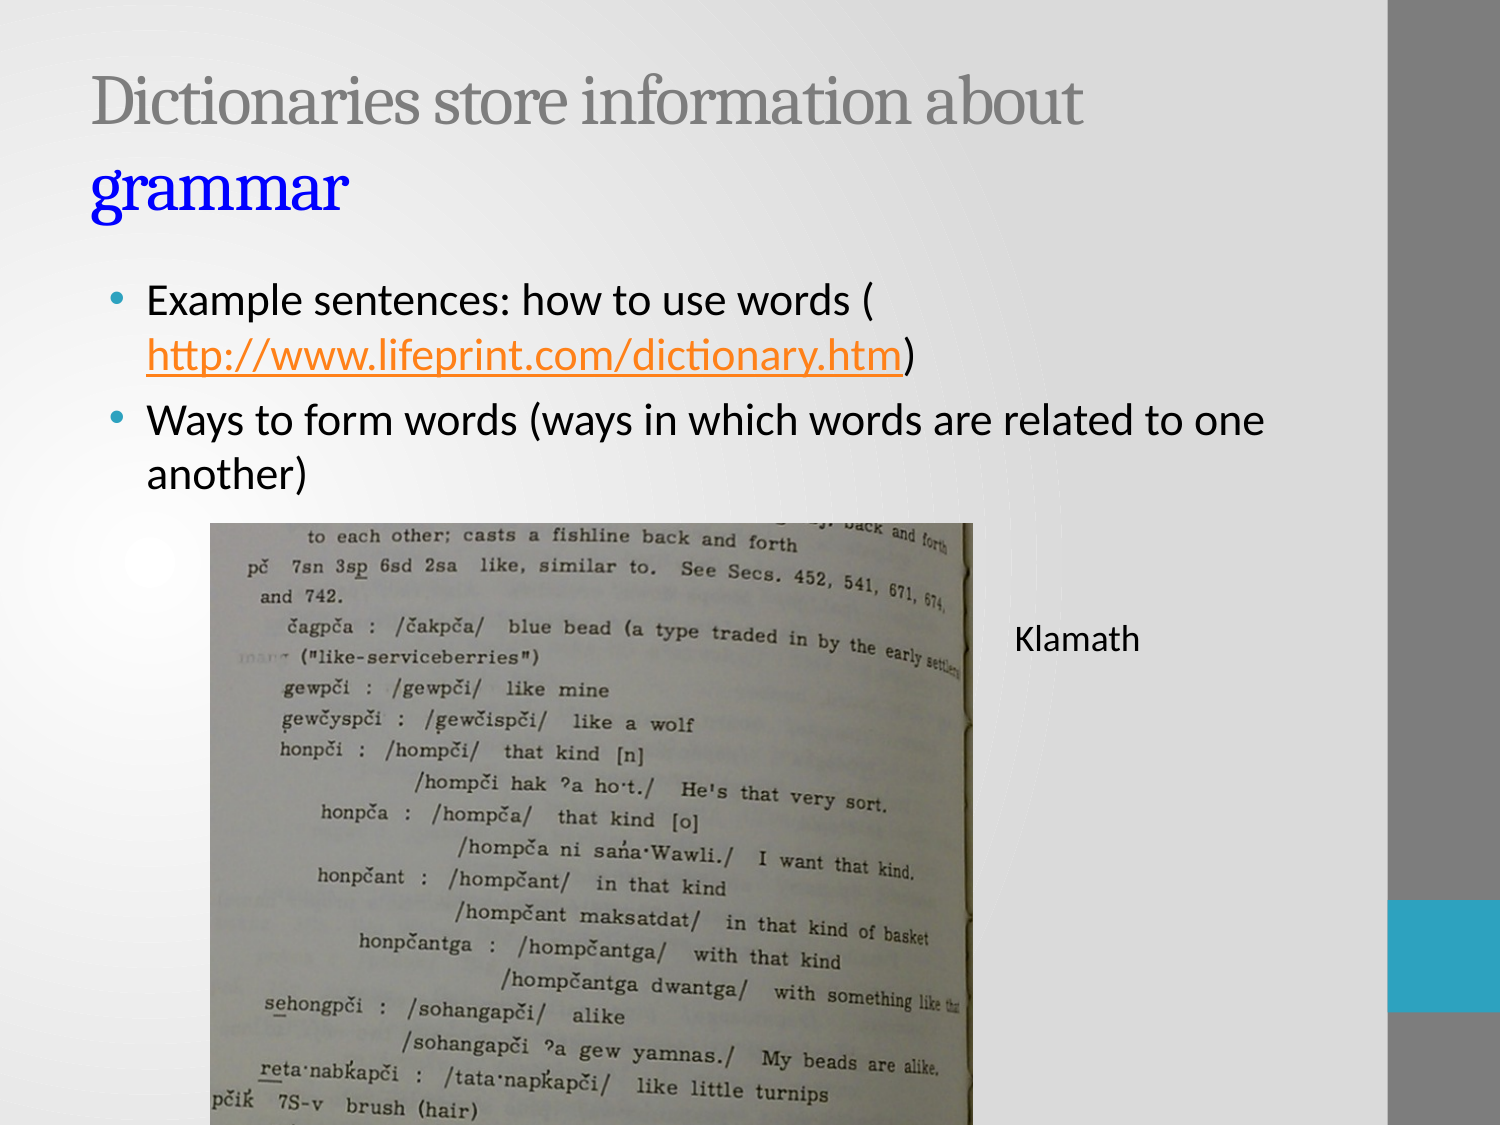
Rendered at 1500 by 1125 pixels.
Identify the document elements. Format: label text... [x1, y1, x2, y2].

text_box Klamath [1000, 607, 1249, 667]
title Dictionaries store information about grammar [75, 45, 1325, 233]
list Example sentences: how to use words (http://www.lifeprint.com/dictionary.htm) Ways to form words (ways in which words are related to one another) [75, 262, 1325, 1050]
picture [209, 523, 974, 1125]
